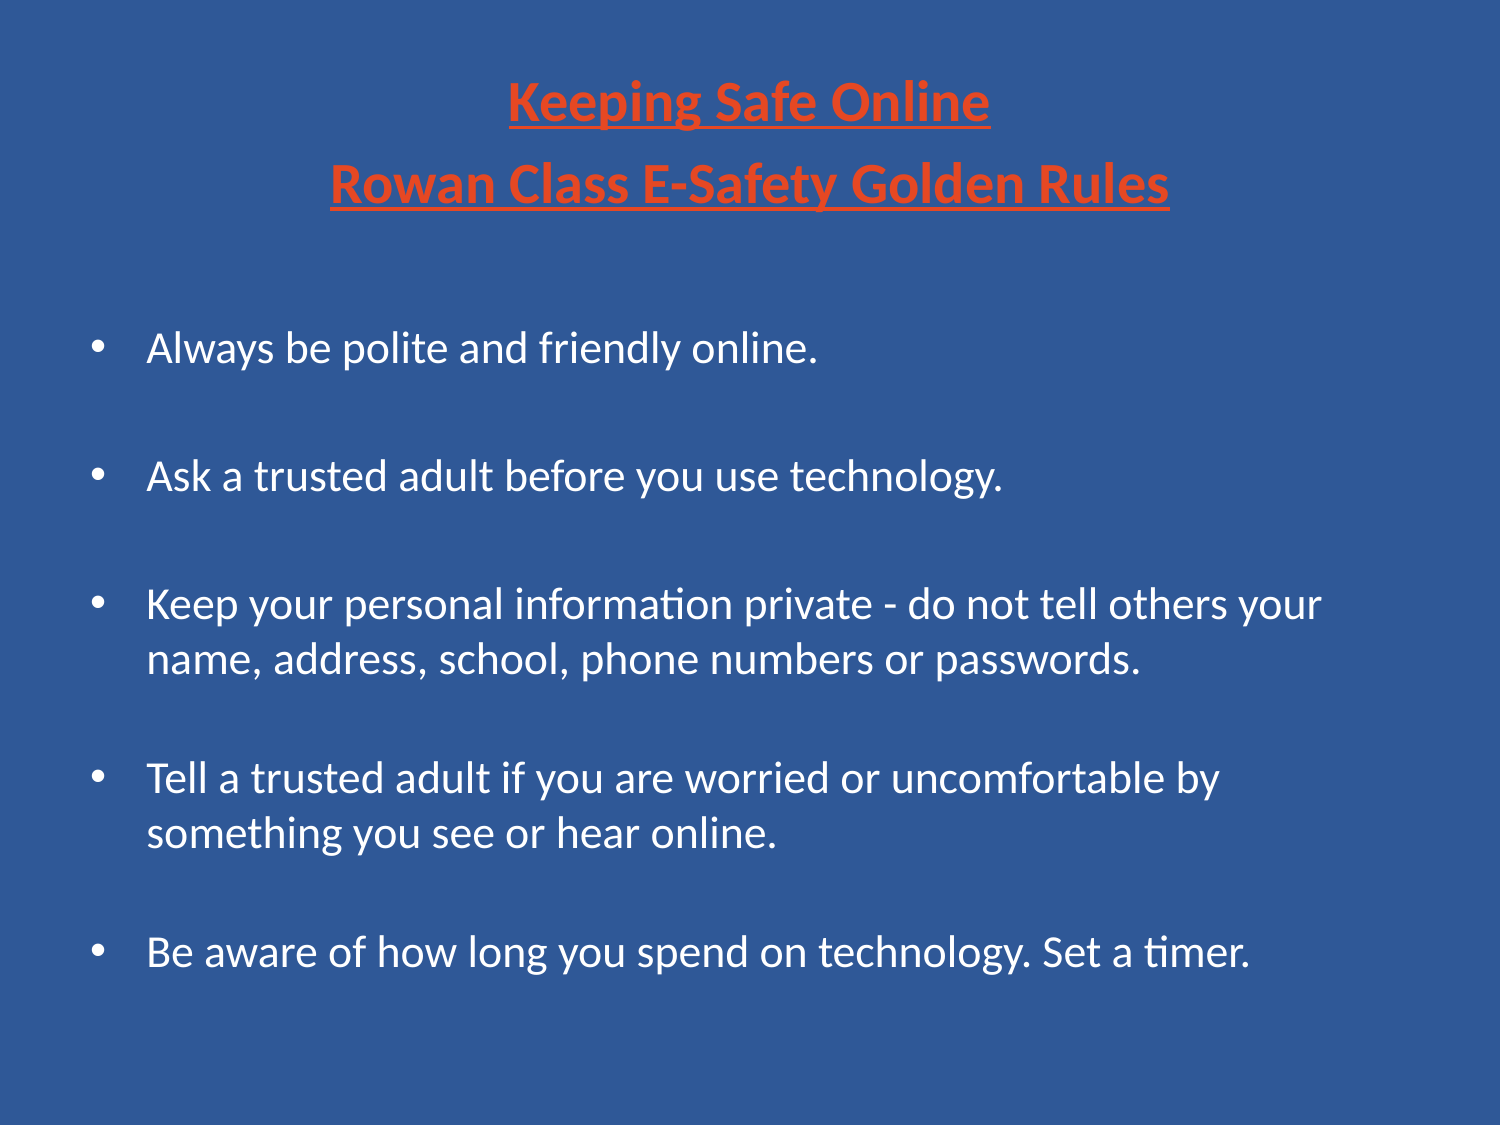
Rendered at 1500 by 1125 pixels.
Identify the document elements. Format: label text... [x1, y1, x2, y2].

list Keeping Safe Online Rowan Class E-Safety Golden Rules Always be polite and friendly online. Ask a trusted adult before you use technology. Keep your personal information private - do not tell others your name, address, school, phone numbers or passwords. Tell a trusted adult if you are worried or uncomfortable by something you see or hear online. Be aware of how long you spend on technology. Set a timer. [75, 56, 1425, 1079]
